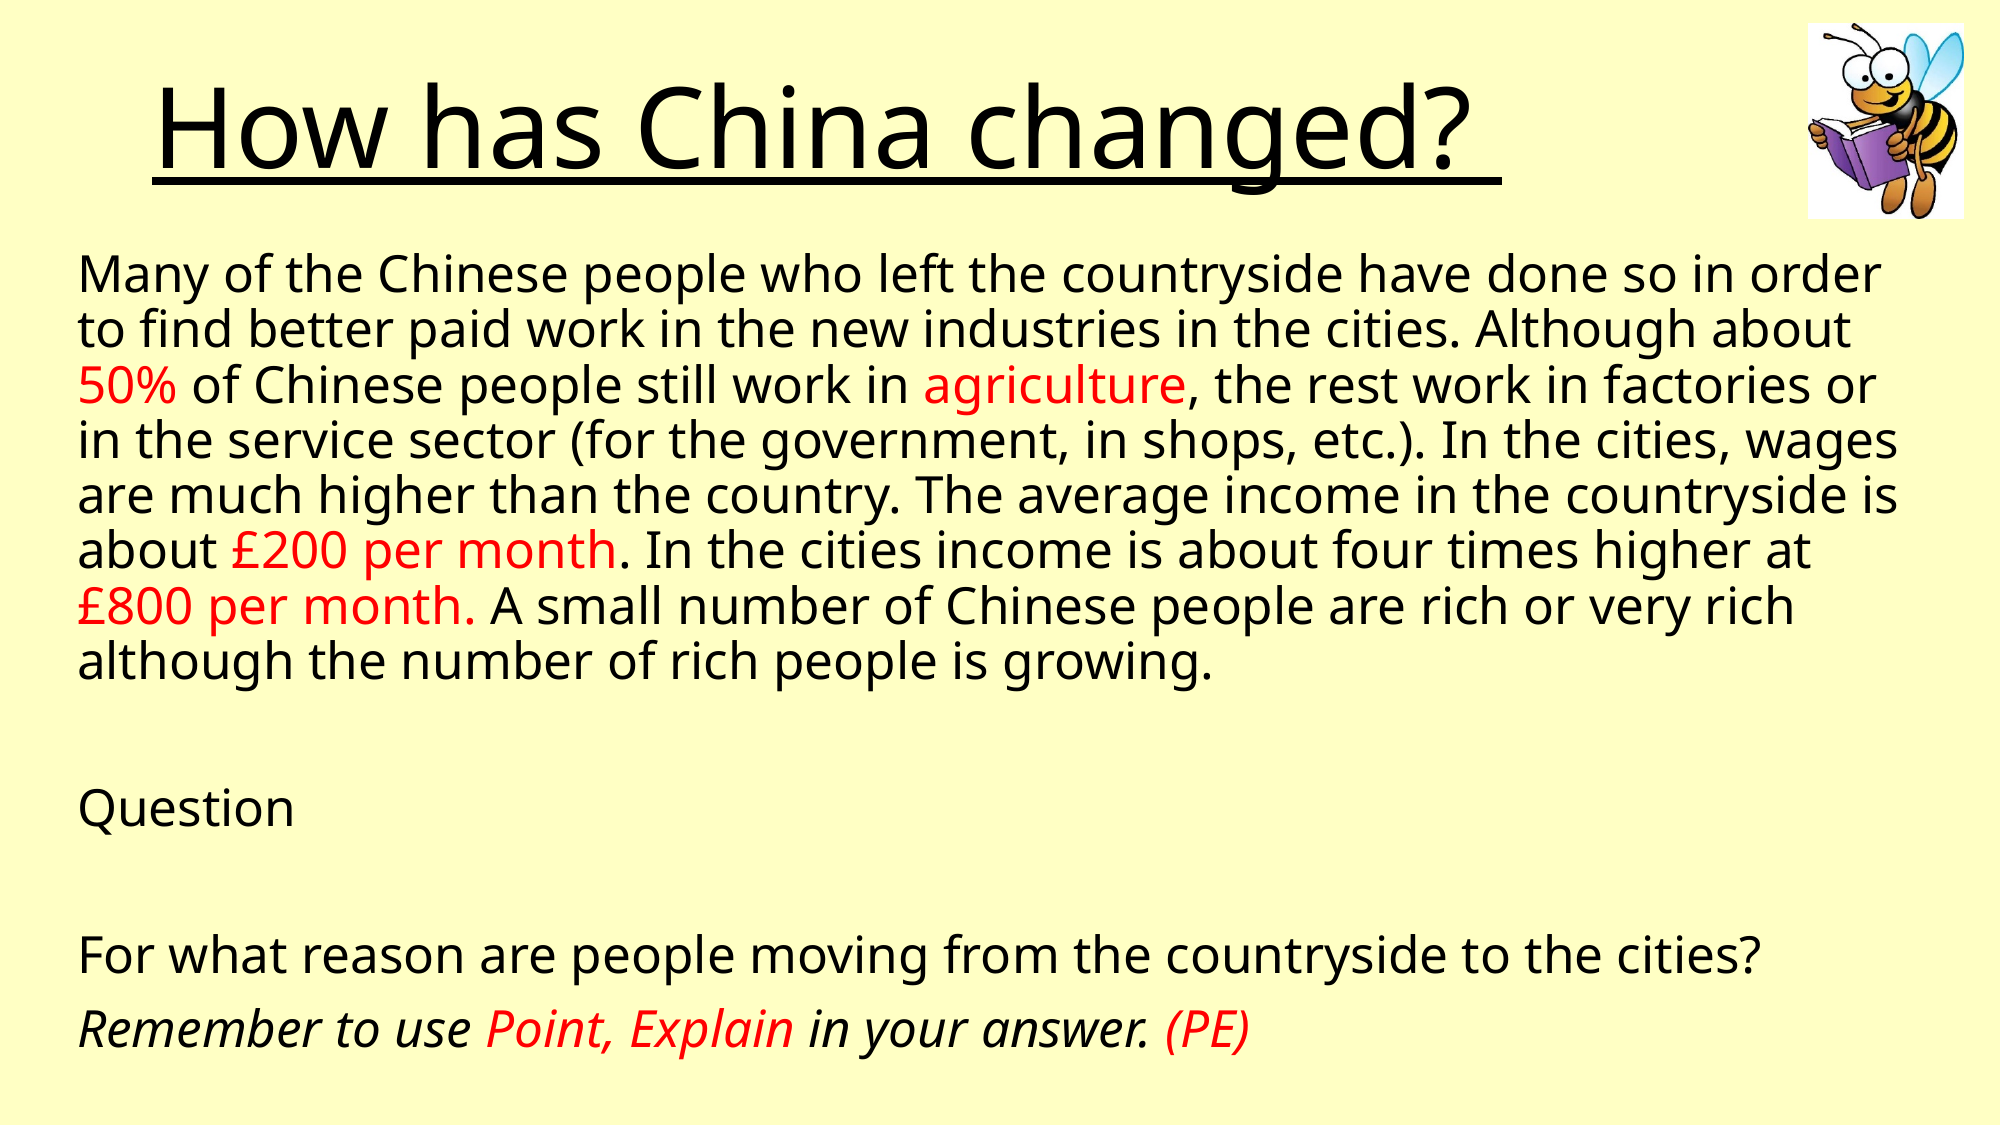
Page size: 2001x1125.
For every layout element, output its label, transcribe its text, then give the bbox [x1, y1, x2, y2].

list Many of the Chinese people who left the countryside have done so in order to find better paid work in the new industries in the cities. Although about 50% of Chinese people still work in agriculture, the rest work in factories or in the service sector (for the government, in shops, etc.). In the cities, wages are much higher than the country. The average income in the countryside is about £200 per month. In the cities income is about four times higher at £800 per month. A small number of Chinese people are rich or very rich although the number of rich people is growing. Question For what reason are people moving from the countryside to the cities? Remember to use Point, Explain in your answer. (PE) [62, 240, 1943, 1076]
title How has China changed? [137, 23, 1863, 240]
picture [1808, 23, 1964, 219]
